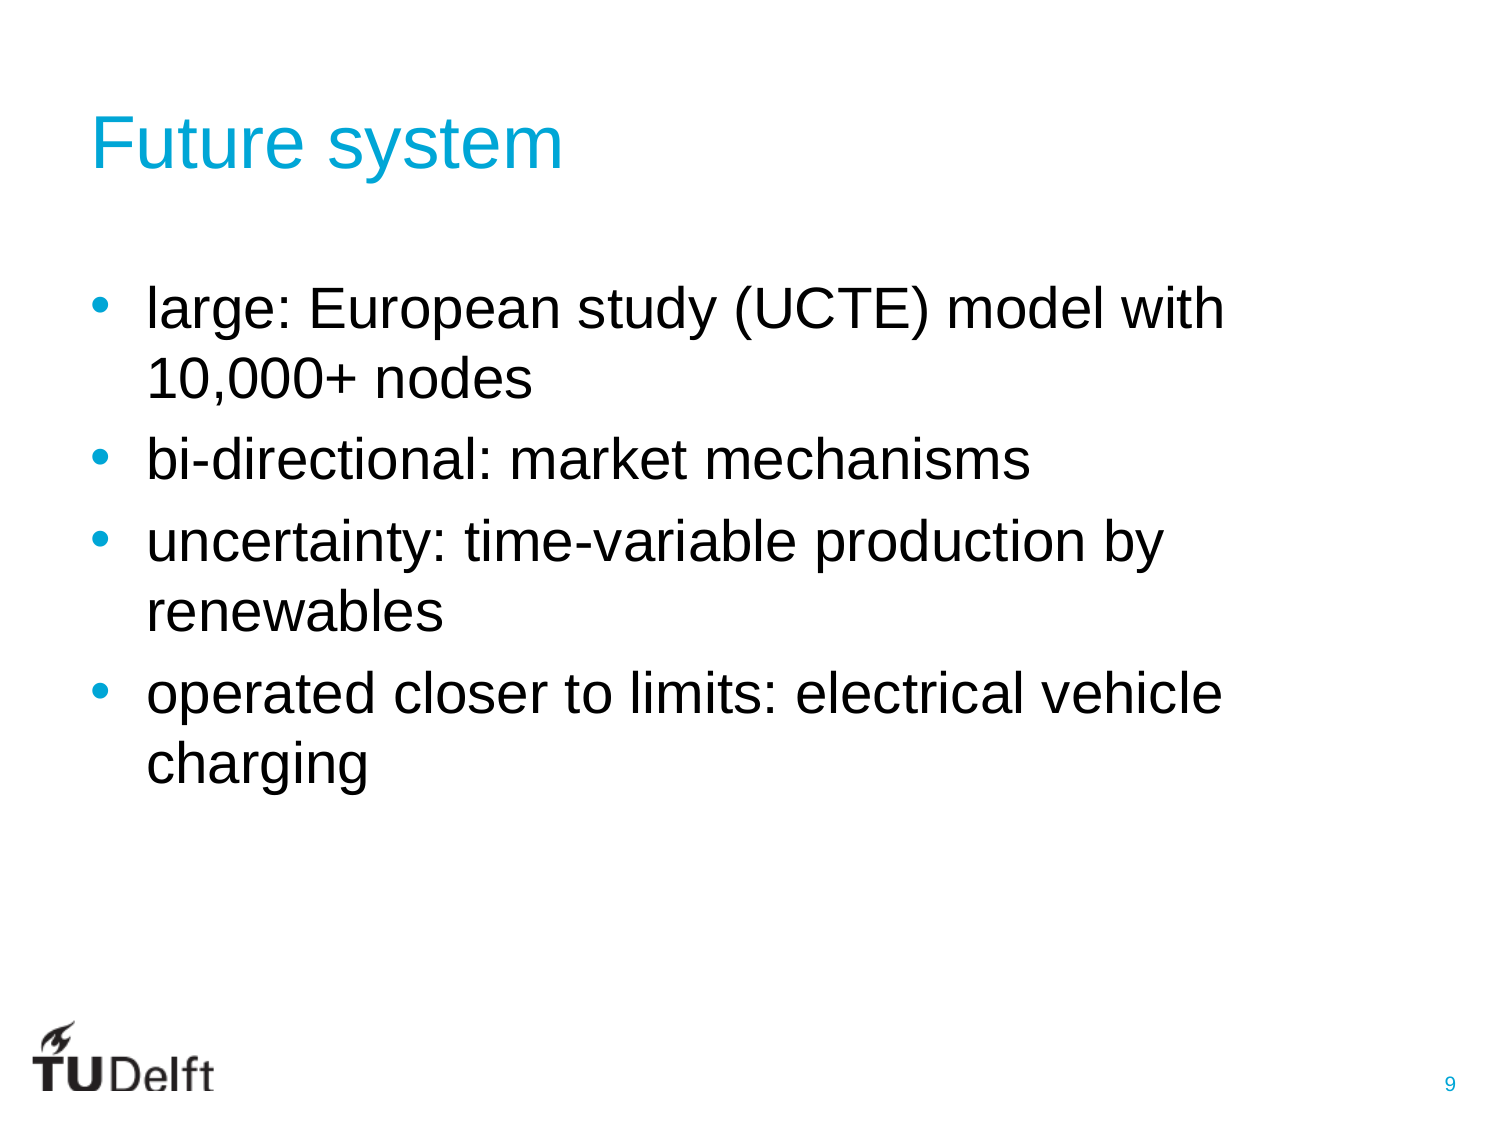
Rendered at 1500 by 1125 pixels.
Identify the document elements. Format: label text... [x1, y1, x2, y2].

list large: European study (UCTE) model with 10,000+ nodes bi-directional: market mechanisms uncertainty: time-variable production by renewables operated closer to limits: electrical vehicle charging [75, 262, 1447, 1005]
title Future system [75, 45, 1447, 233]
